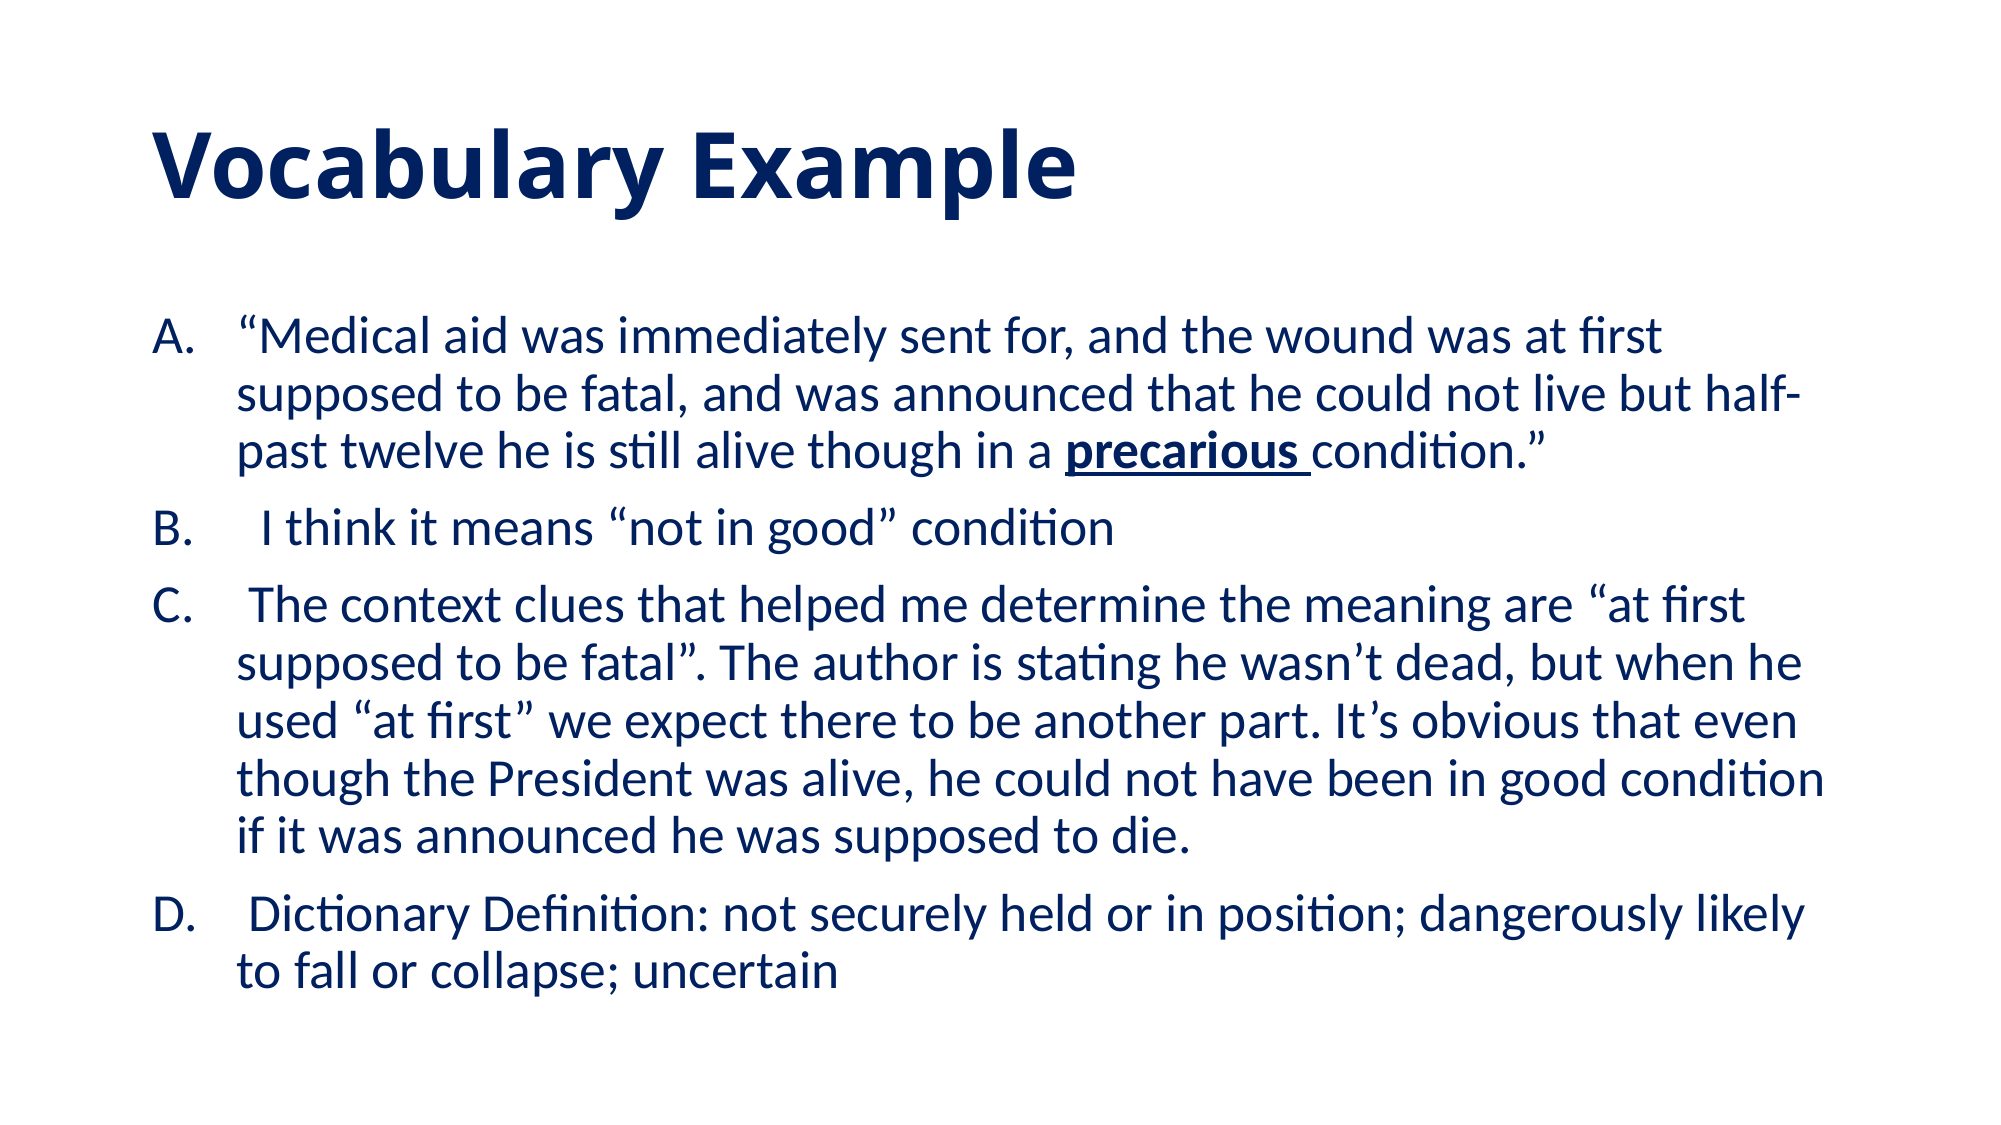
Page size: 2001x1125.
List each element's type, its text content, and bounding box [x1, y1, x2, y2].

list “Medical aid was immediately sent for, and the wound was at first supposed to be fatal, and was announced that he could not live but half-past twelve he is still alive though in a precarious condition.” I think it means “not in good” condition The context clues that helped me determine the meaning are “at first supposed to be fatal”. The author is stating he wasn’t dead, but when he used “at first” we expect there to be another part. It’s obvious that even though the President was alive, he could not have been in good condition if it was announced he was supposed to die. Dictionary Definition: not securely held or in position; dangerously likely to fall or collapse; uncertain [137, 299, 1863, 1014]
title Vocabulary Example [137, 59, 1863, 278]
